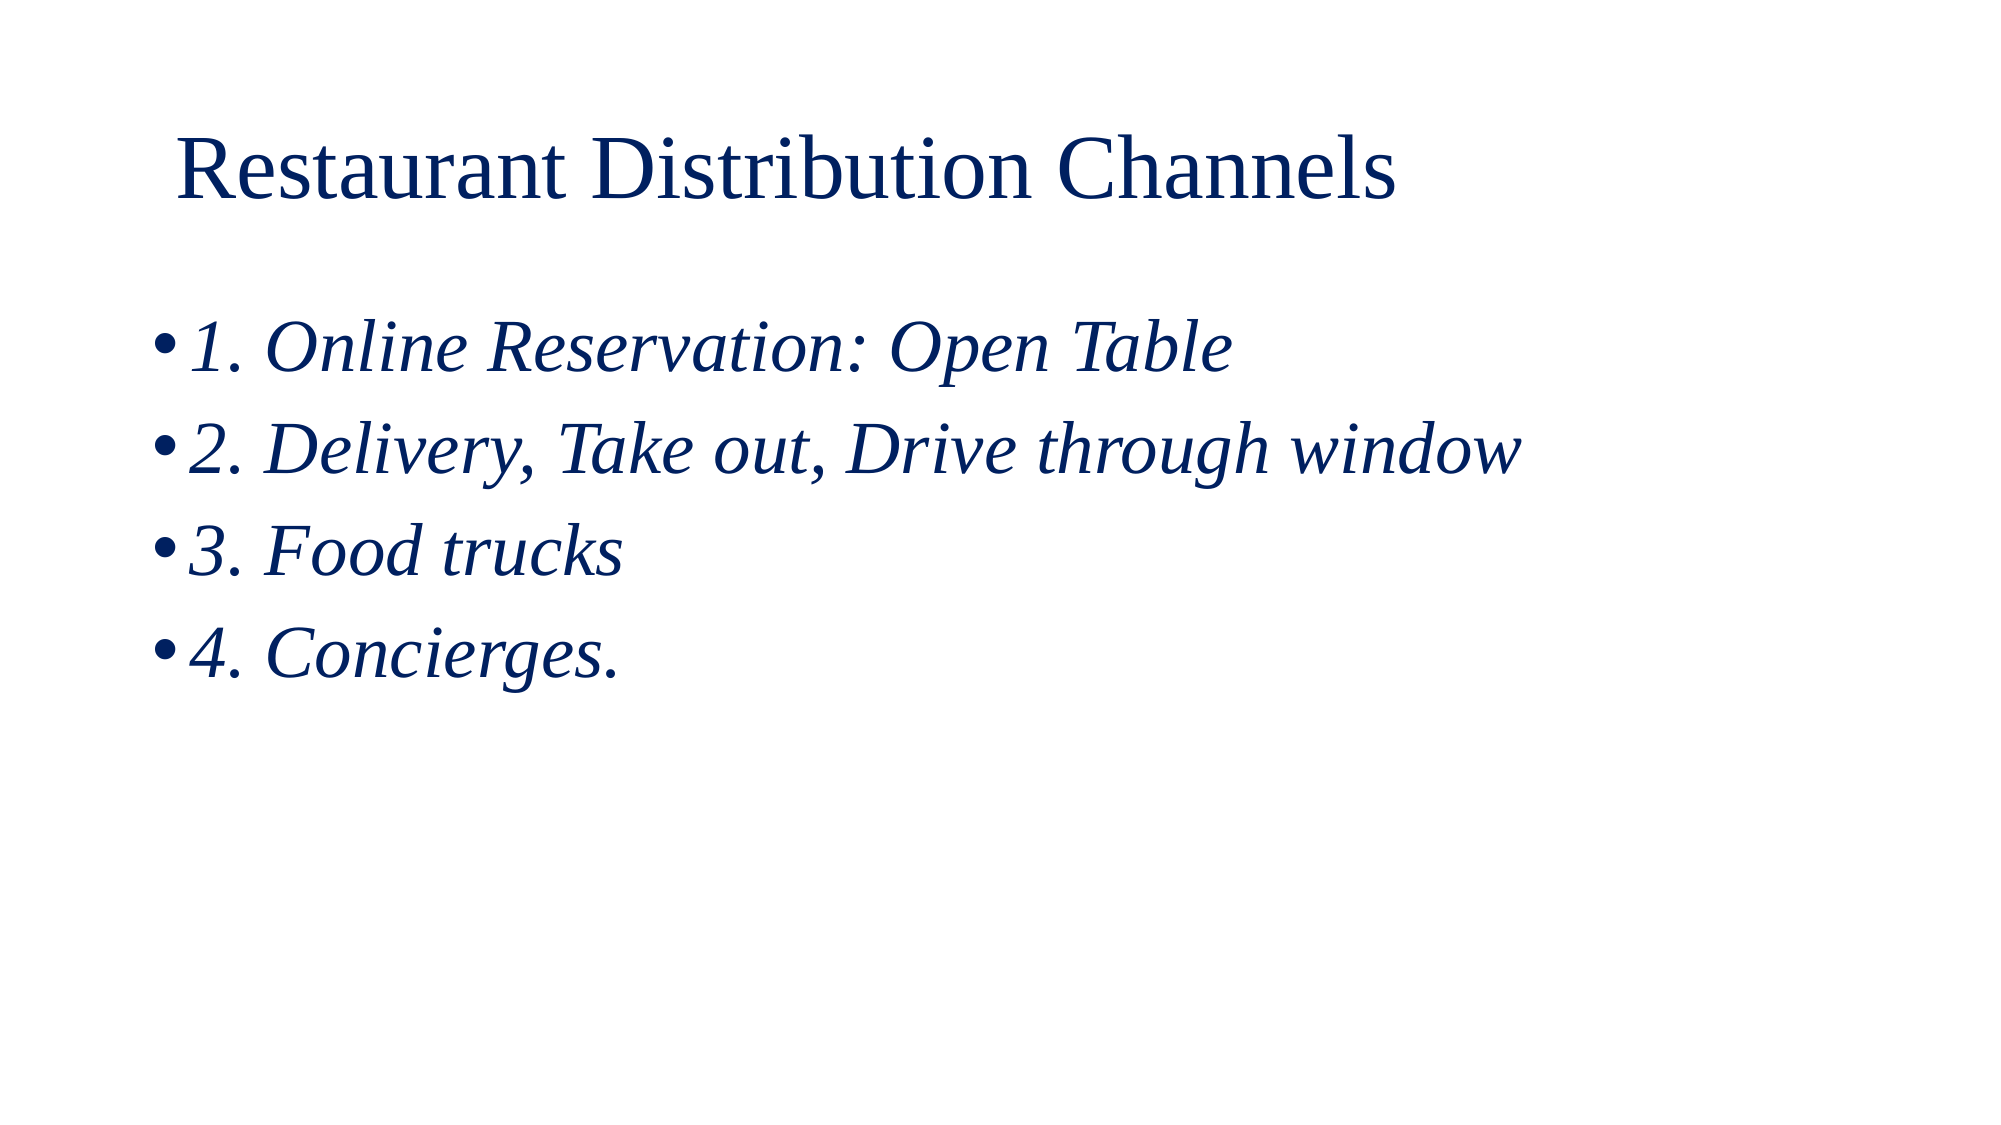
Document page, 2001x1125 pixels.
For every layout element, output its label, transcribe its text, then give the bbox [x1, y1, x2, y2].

title Restaurant Distribution Channels [137, 59, 1863, 278]
list 1. Online Reservation: Open Table 2. Delivery, Take out, Drive through window 3. Food trucks 4. Concierges. [137, 299, 1863, 1014]
